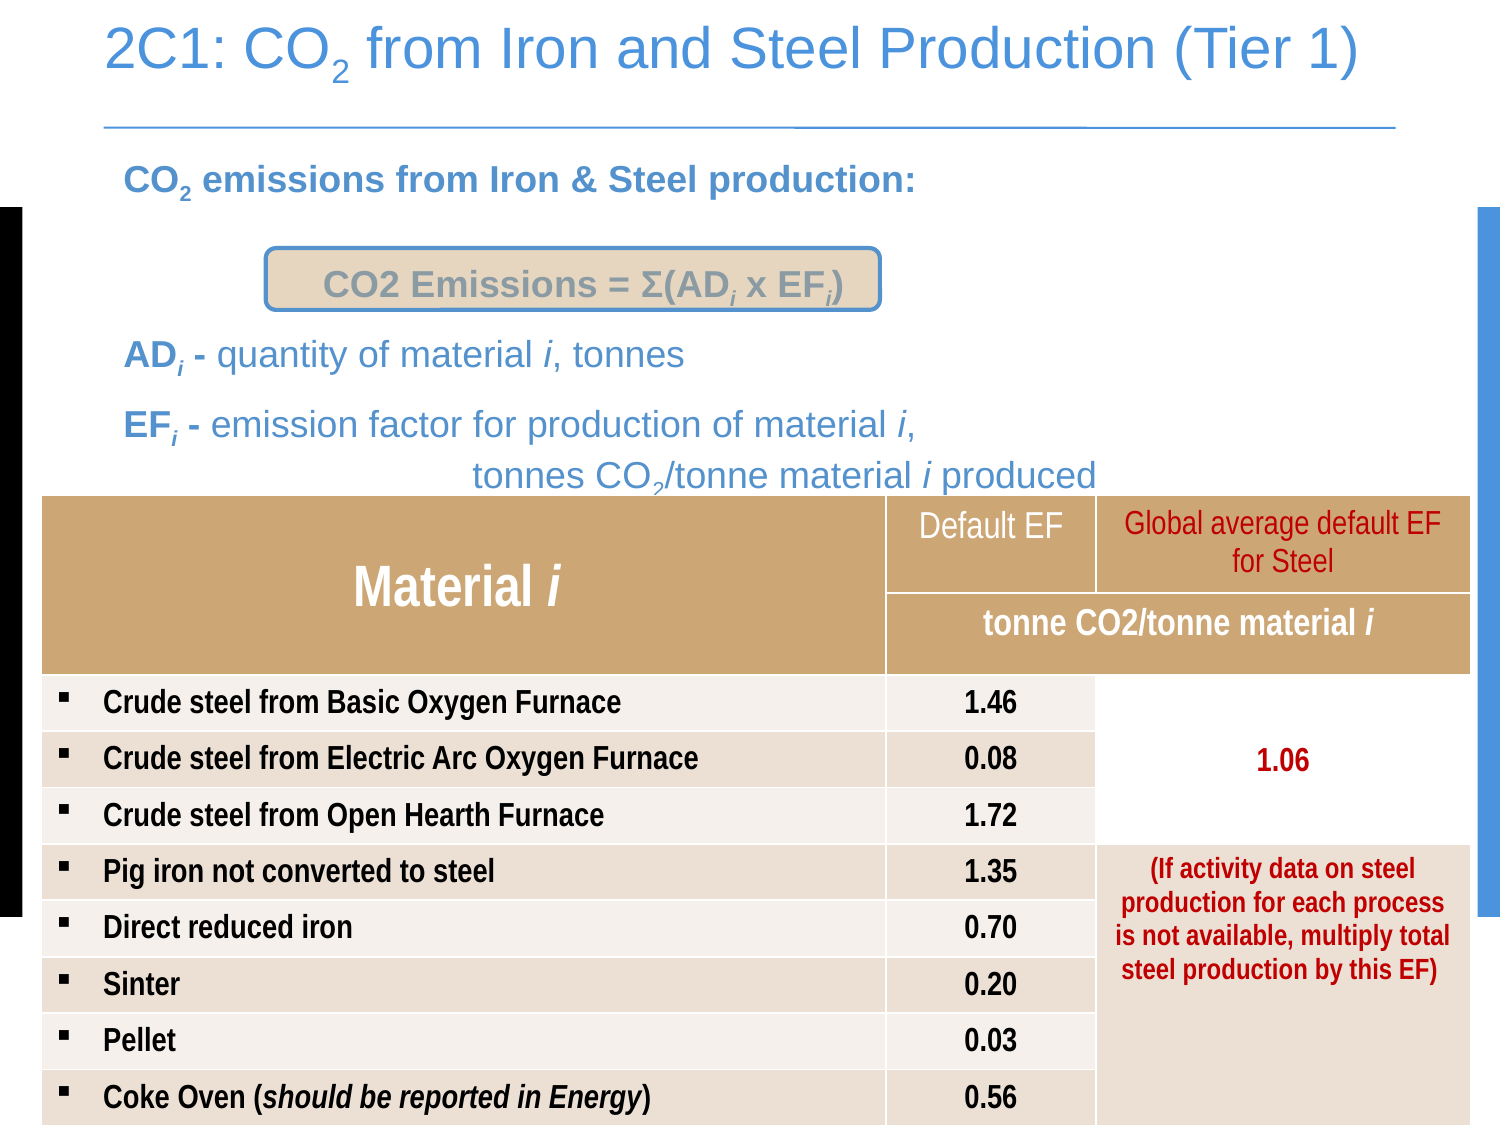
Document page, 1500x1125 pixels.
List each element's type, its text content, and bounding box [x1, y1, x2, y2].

table_cell (If activity data on steel production for each process is not available, multiply total steel production by this EF) [1097, 845, 1470, 1125]
table_cell Coke Oven (should be reported in Energy) [42, 1070, 885, 1125]
title 2C1: CO2 from Iron and Steel Production (Tier 1) [104, 0, 1500, 149]
table_cell Crude steel from Open Hearth Furnace [42, 788, 885, 843]
table_header Global average default EF for Steel [1097, 496, 1470, 592]
table_cell 1.72 [887, 788, 1095, 843]
table_cell Sinter [42, 958, 885, 1012]
table_cell 0.56 [887, 1070, 1095, 1125]
table_header Default EF [887, 496, 1095, 592]
text_box [263, 245, 883, 312]
table_cell Crude steel from Electric Arc Oxygen Furnace [42, 732, 885, 787]
text_box CO2 emissions from Iron & Steel production: CO2 Emissions = Σ(ADi x EFi) ADi - quantity of material i, tonnes EFi - emission factor for production of material i, tonnes CO2/tonne material i produced [108, 149, 1235, 495]
table_cell 0.03 [887, 1014, 1095, 1069]
table_cell Crude steel from Basic Oxygen Furnace [42, 676, 885, 730]
table_cell 1.46 [887, 676, 1095, 730]
table_cell Pellet [42, 1014, 885, 1069]
table_cell Direct reduced iron [42, 901, 885, 956]
table_cell tonne CO2/tonne material i [887, 594, 1470, 674]
table_cell Pig iron not converted to steel [42, 845, 885, 899]
table_cell 0.08 [887, 732, 1095, 787]
table_cell 0.70 [887, 901, 1095, 956]
table_cell 1.35 [887, 845, 1095, 899]
table_header Material i [42, 496, 885, 674]
table_cell 1.06 [1097, 676, 1470, 843]
table_cell 0.20 [887, 958, 1095, 1012]
